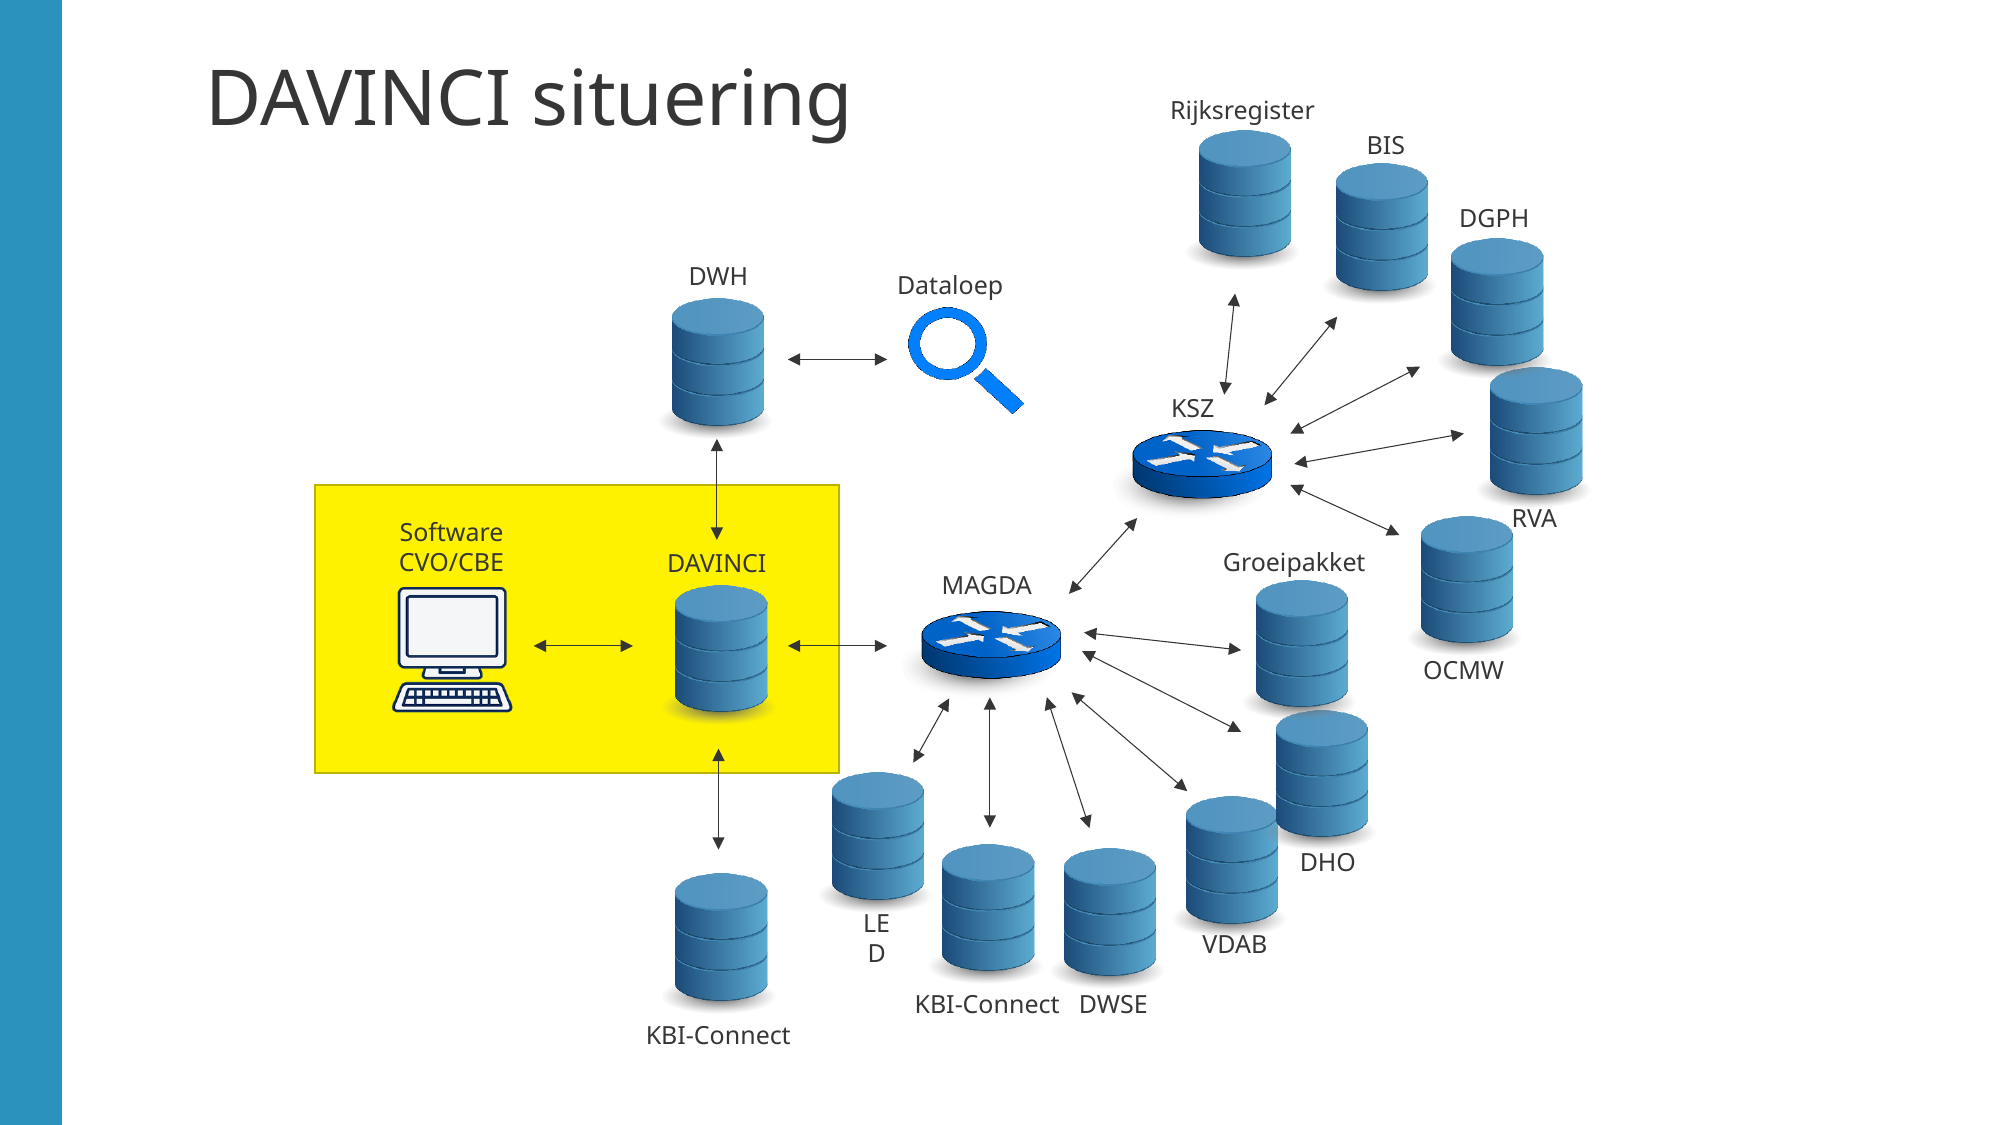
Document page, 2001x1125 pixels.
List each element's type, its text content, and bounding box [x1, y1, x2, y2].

picture [1321, 163, 1592, 508]
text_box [1264, 316, 1338, 406]
text_box BIS [1351, 121, 1420, 163]
picture [657, 298, 773, 439]
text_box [1046, 697, 1090, 829]
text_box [1068, 517, 1138, 594]
picture [908, 307, 1024, 414]
text_box DAVINCI [652, 539, 782, 585]
text_box DWSE [1064, 989, 1163, 1027]
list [360, 581, 544, 719]
picture [660, 585, 777, 725]
text_box Software CVO/CBE [384, 509, 519, 581]
text_box LED [841, 913, 912, 975]
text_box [1290, 366, 1421, 434]
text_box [1294, 433, 1464, 464]
text_box Rijksregister [1155, 86, 1330, 132]
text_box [1082, 651, 1242, 732]
picture [817, 772, 1044, 984]
picture [1049, 848, 1165, 989]
text_box DHO [1287, 850, 1371, 884]
text_box Dataloep [882, 262, 1019, 307]
text_box KBI-Connect [631, 1012, 806, 1058]
title DAVINCI situering [205, 61, 1910, 245]
text_box KSZ [1156, 385, 1230, 430]
picture [1184, 130, 1300, 270]
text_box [1224, 293, 1236, 395]
text_box DGPH [1444, 195, 1545, 238]
picture [902, 611, 1062, 699]
text_box VDAB [1187, 937, 1283, 966]
text_box [314, 484, 840, 774]
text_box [1290, 484, 1400, 536]
picture [1171, 580, 1377, 937]
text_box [1071, 692, 1188, 792]
text_box DWH [673, 252, 764, 298]
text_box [1083, 632, 1242, 651]
picture [660, 873, 777, 1014]
text_box OCMW [1408, 656, 1520, 692]
picture [1113, 430, 1272, 519]
text_box RVA [1496, 508, 1572, 541]
text_box Groeipakket [1208, 539, 1381, 584]
picture [1406, 516, 1522, 656]
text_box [913, 698, 949, 763]
text_box KBI-Connect [899, 981, 1064, 1027]
text_box MAGDA [926, 562, 1047, 608]
